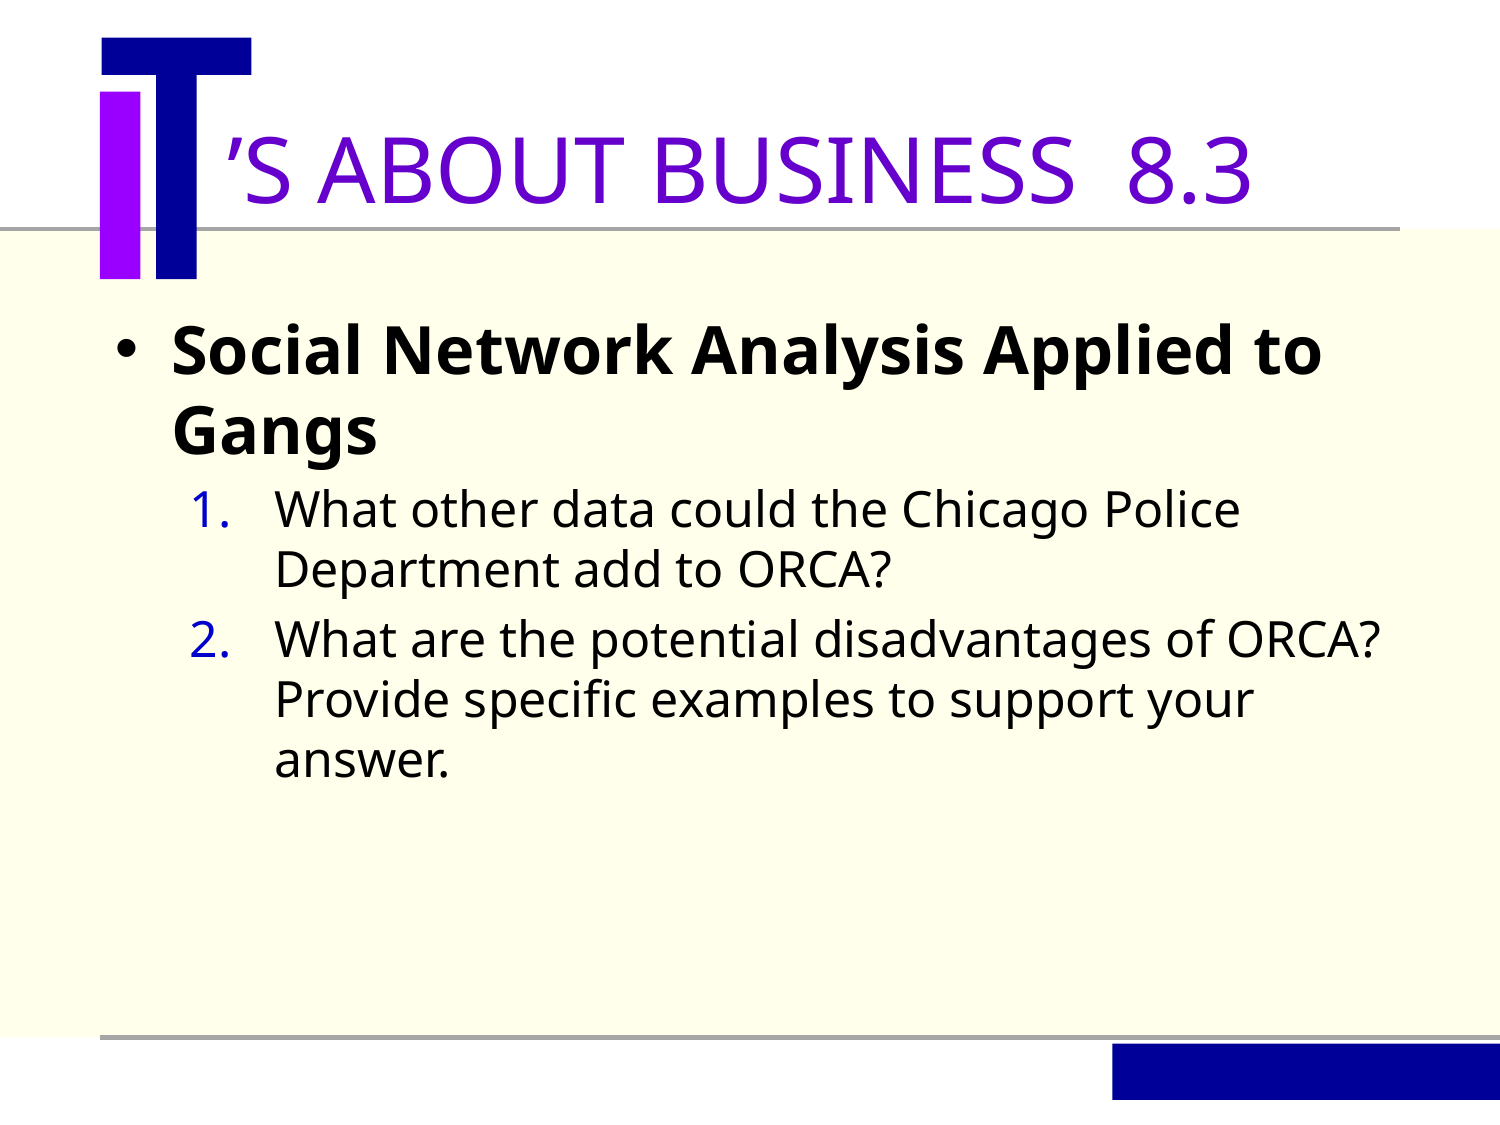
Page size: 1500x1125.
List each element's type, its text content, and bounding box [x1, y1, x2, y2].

list ’S ABOUT BUSINESS 8.3 [212, 104, 1488, 267]
list Social Network Analysis Applied to Gangs What other data could the Chicago Police Department add to ORCA? What are the potential disadvantages of ORCA? Provide specific examples to support your answer. [99, 299, 1413, 1025]
